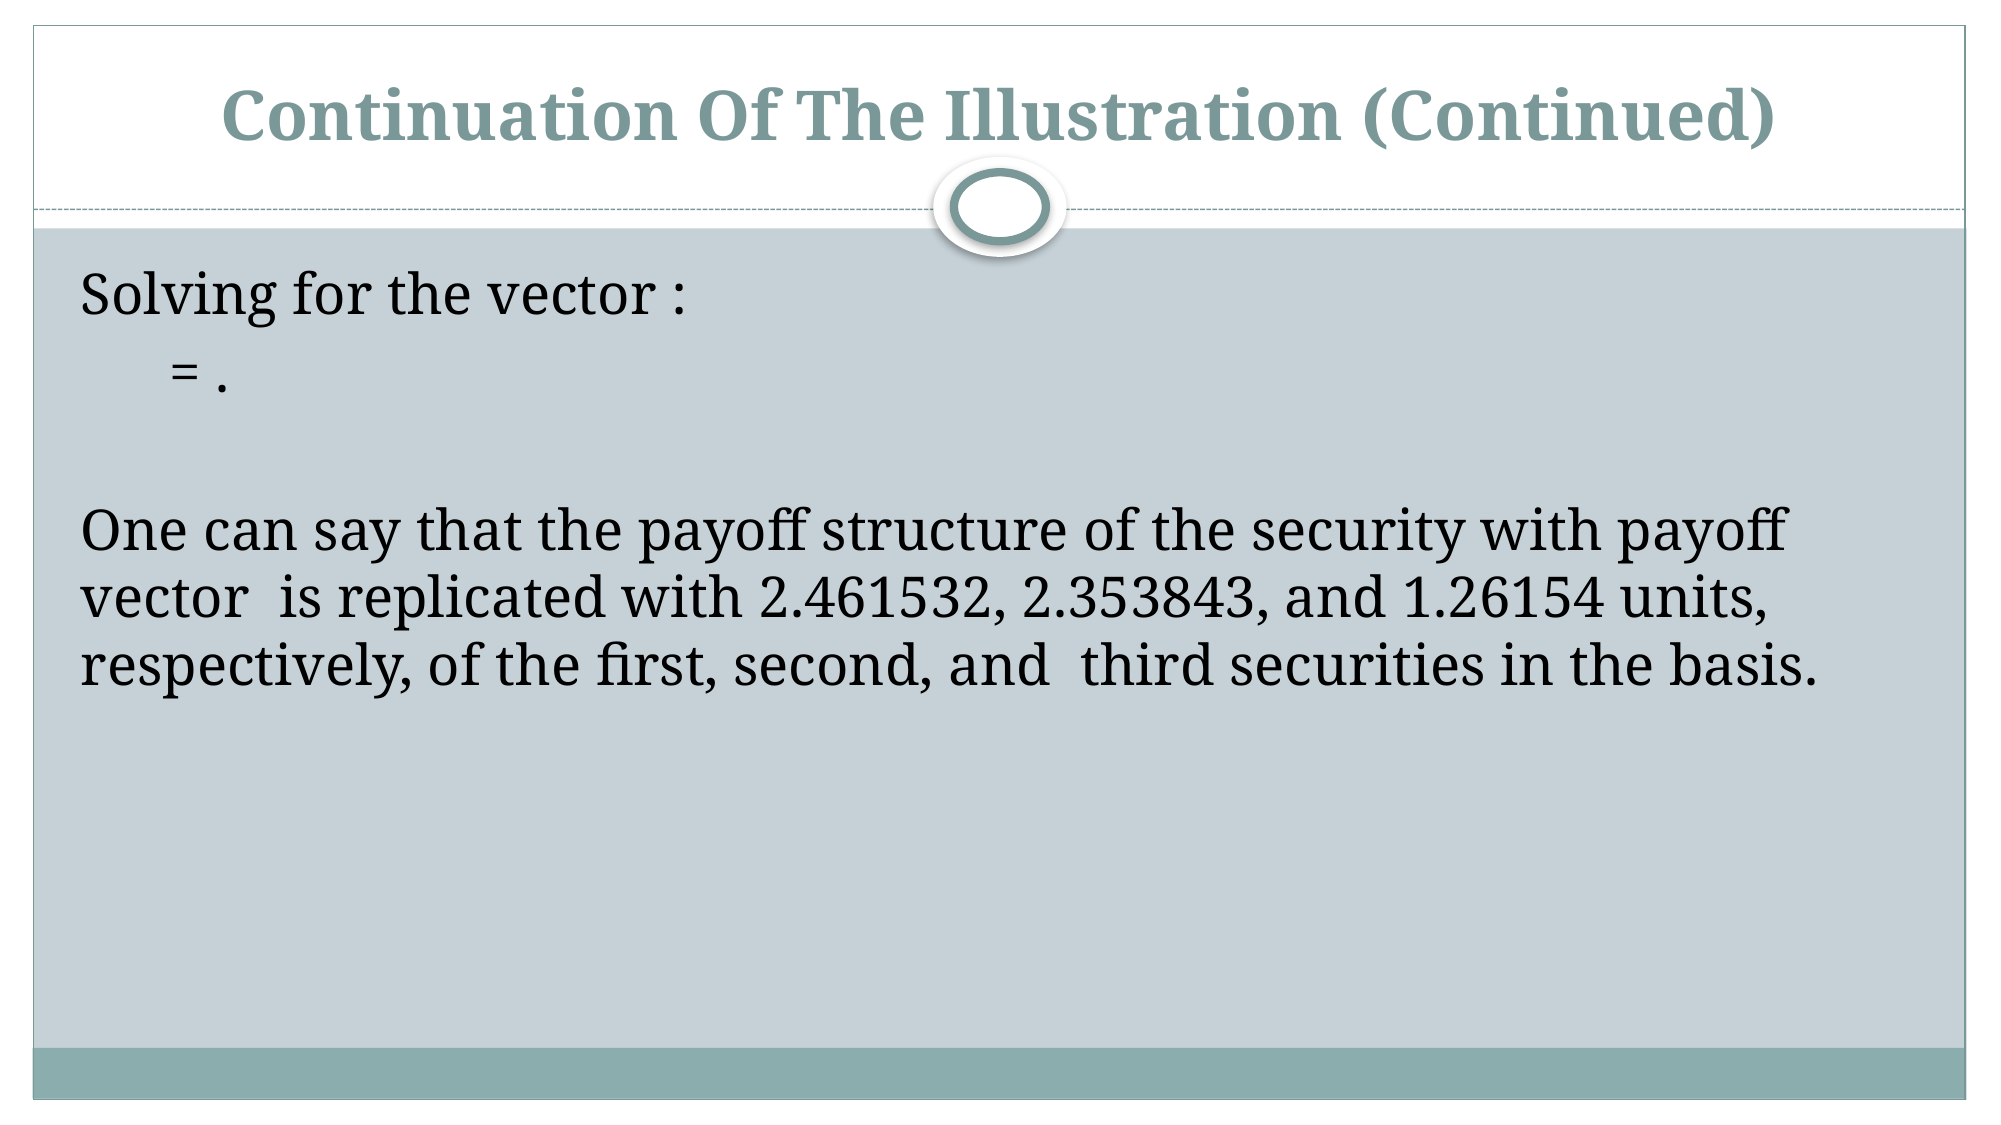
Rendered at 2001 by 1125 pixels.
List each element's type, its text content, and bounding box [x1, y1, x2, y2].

title Continuation Of The Illustration (Continued) [66, 37, 1933, 162]
